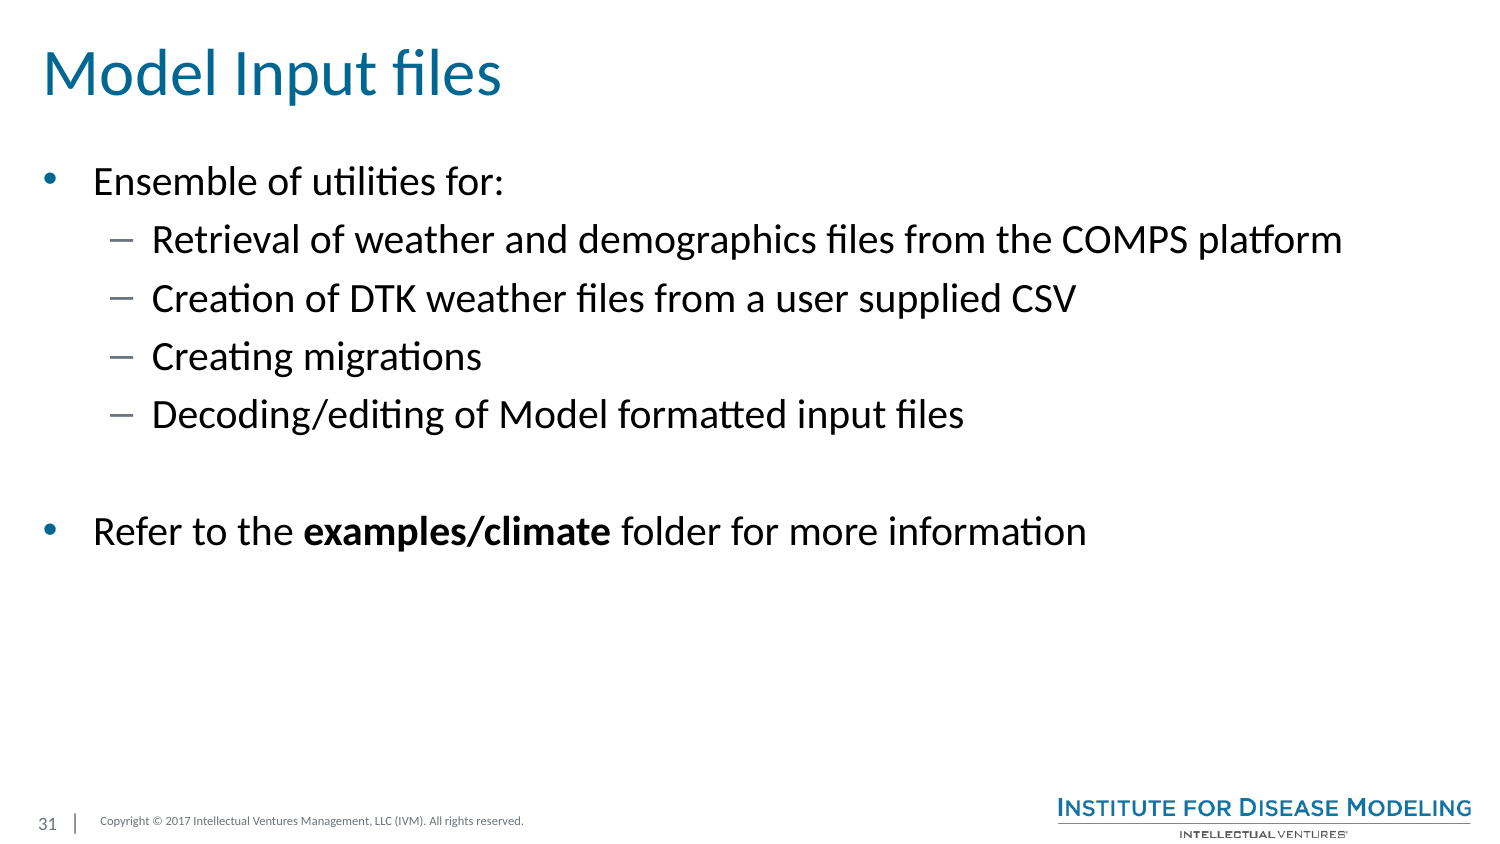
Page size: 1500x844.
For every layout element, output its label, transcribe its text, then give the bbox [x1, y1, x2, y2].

picture [1058, 798, 1471, 838]
title Model Input files [29, 21, 1463, 122]
list Ensemble of utilities for: Retrieval of weather and demographics files from the COMPS platform Creation of DTK weather files from a user supplied CSV Creating migrations Decoding/editing of Model formatted input files Refer to the examples/climate folder for more information [29, 146, 1463, 754]
